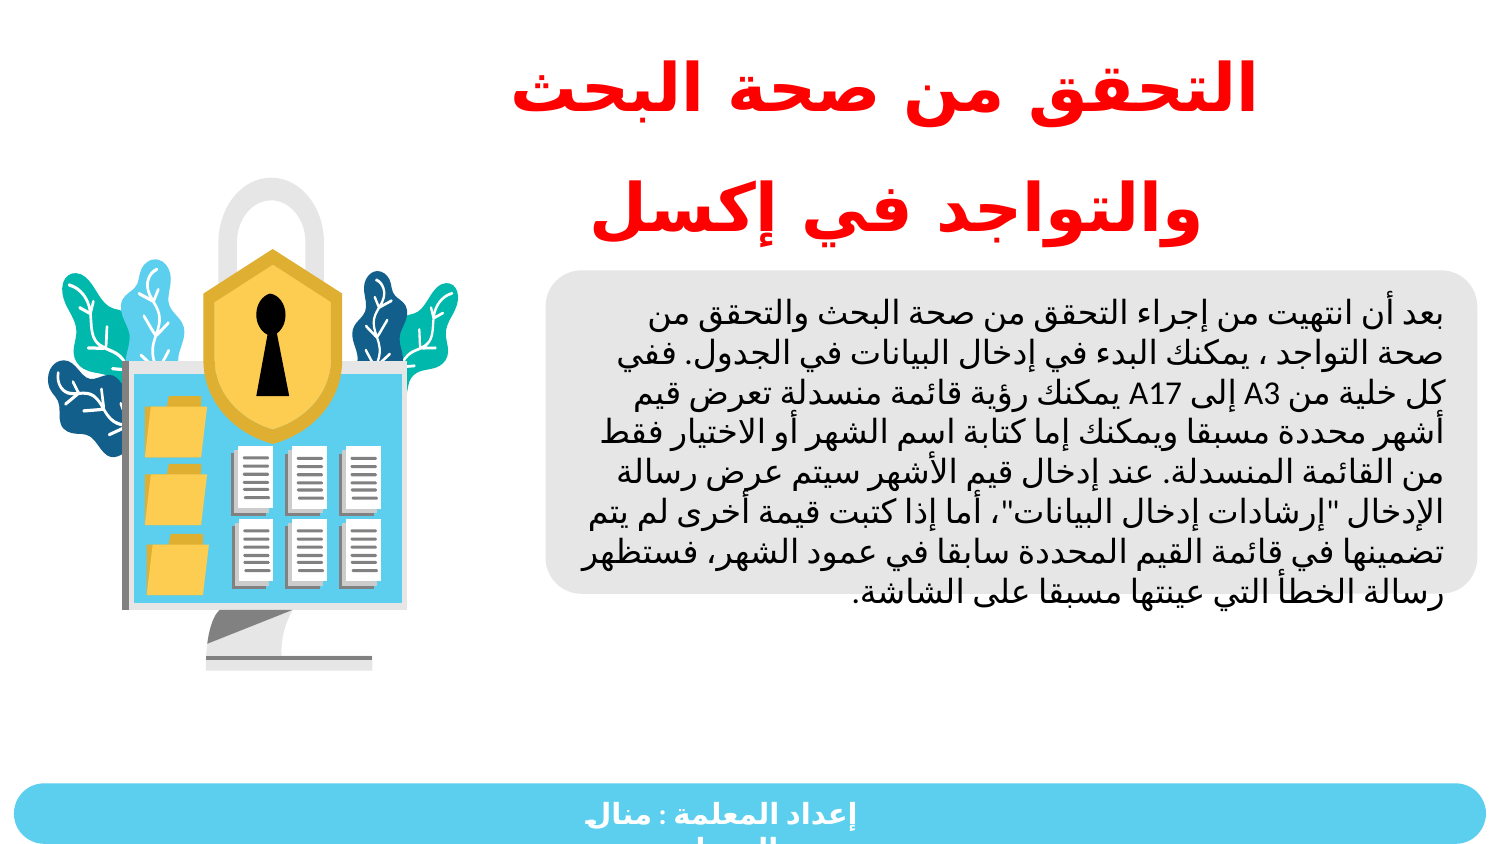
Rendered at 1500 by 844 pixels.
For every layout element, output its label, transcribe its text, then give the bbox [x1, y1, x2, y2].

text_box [46, 177, 460, 671]
text_box التحقق من صحة البحث والتواجد في إكسل [423, 0, 1348, 252]
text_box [13, 783, 1487, 844]
text_box [545, 270, 1478, 588]
text_box بعد أن انتهيت من إجراء التحقق من صحة البحث والتحقق من صحة التواجد ، يمكنك البدء في إدخال البيانات في الجدول. ففي كل خلية من A3 إلى A17 يمكنك رؤية قائمة منسدلة تعرض قيم أشهر محددة مسبقا ويمكنك إما كتابة اسم الشهر أو الاختيار فقط من القائمة المنسدلة. عند إدخال قيم الأشهر سيتم عرض رسالة الإدخال "إرشادات إدخال البيانات"، أما إذا كتبت قيمة أخرى لم يتم تضمينها في قائمة القيم المحددة سابقا في عمود الشهر، فستظهر رسالة الخطأ التي عينتها مسبقا على الشاشة. [561, 283, 1461, 618]
